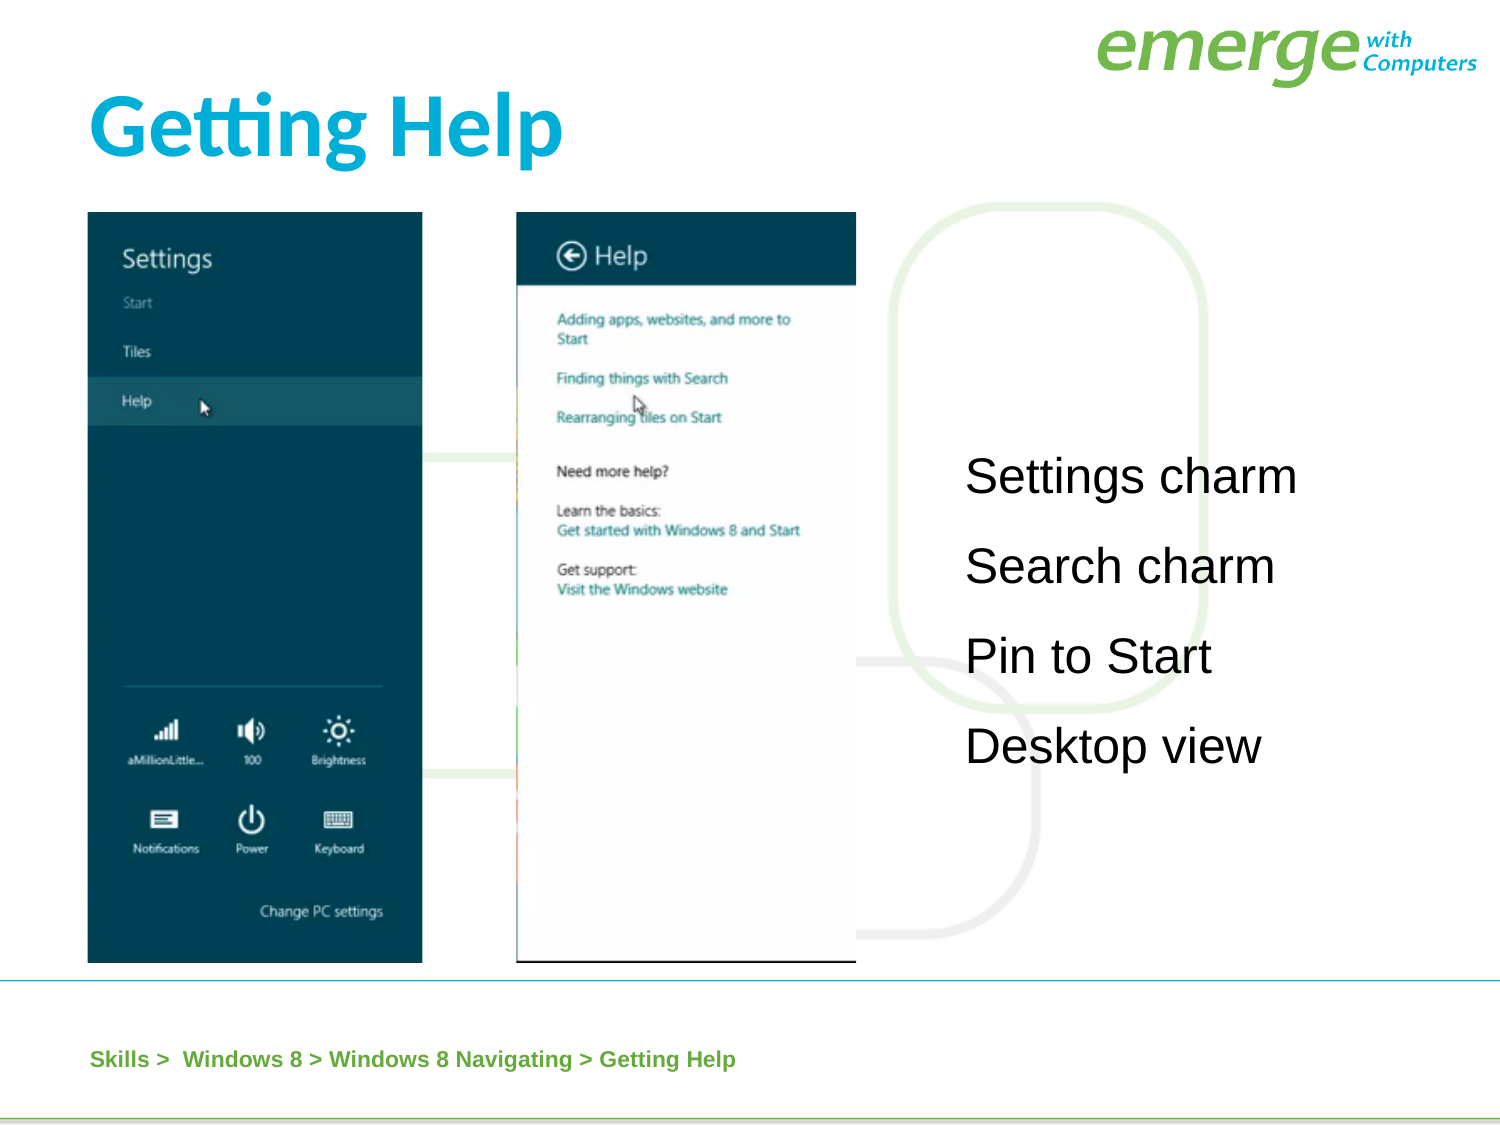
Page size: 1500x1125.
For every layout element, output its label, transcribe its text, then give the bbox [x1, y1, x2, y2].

text_box Skills > Windows 8 > Windows 8 Navigating > Getting Help [75, 1037, 950, 1088]
title Getting Help [75, 57, 1425, 175]
text_box Settings charm Search charm Pin to Start Desktop view [949, 406, 1413, 769]
picture [0, 982, 1500, 1125]
picture [24, 185, 1500, 979]
picture [1074, 0, 1500, 109]
